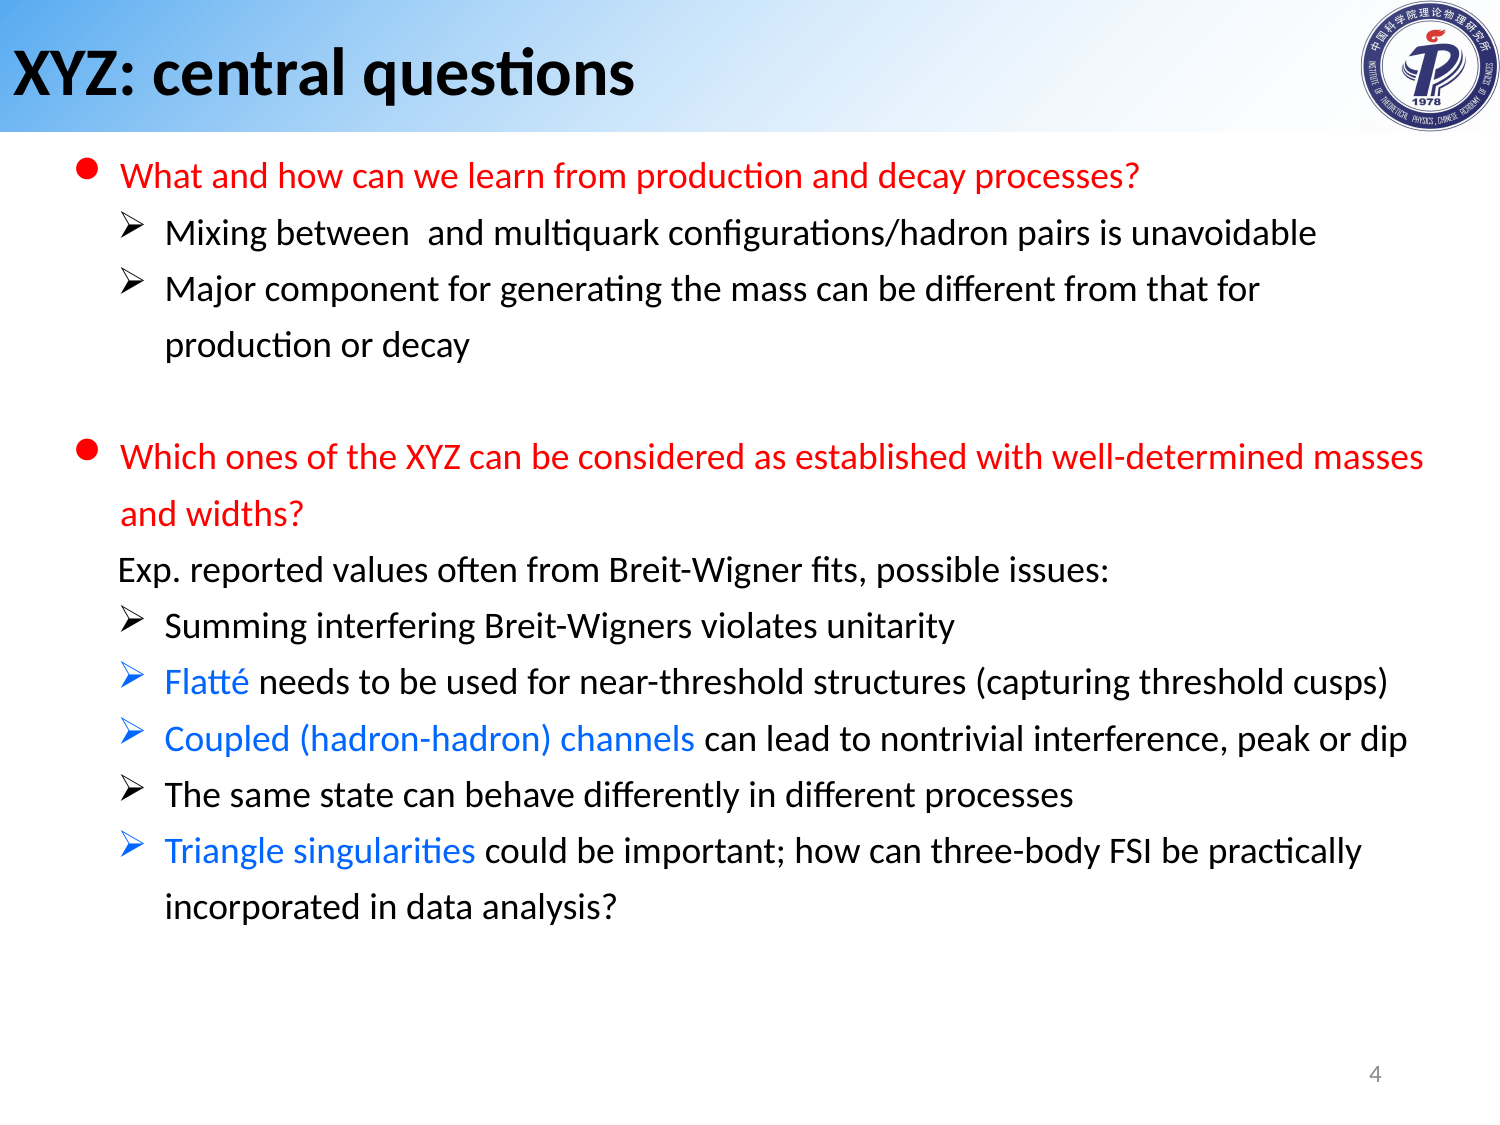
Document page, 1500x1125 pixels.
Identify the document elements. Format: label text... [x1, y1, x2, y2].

text_box XYZ: central questions [0, 0, 1500, 132]
slide_number 4 [1059, 1042, 1397, 1103]
text_box [178, 412, 210, 464]
